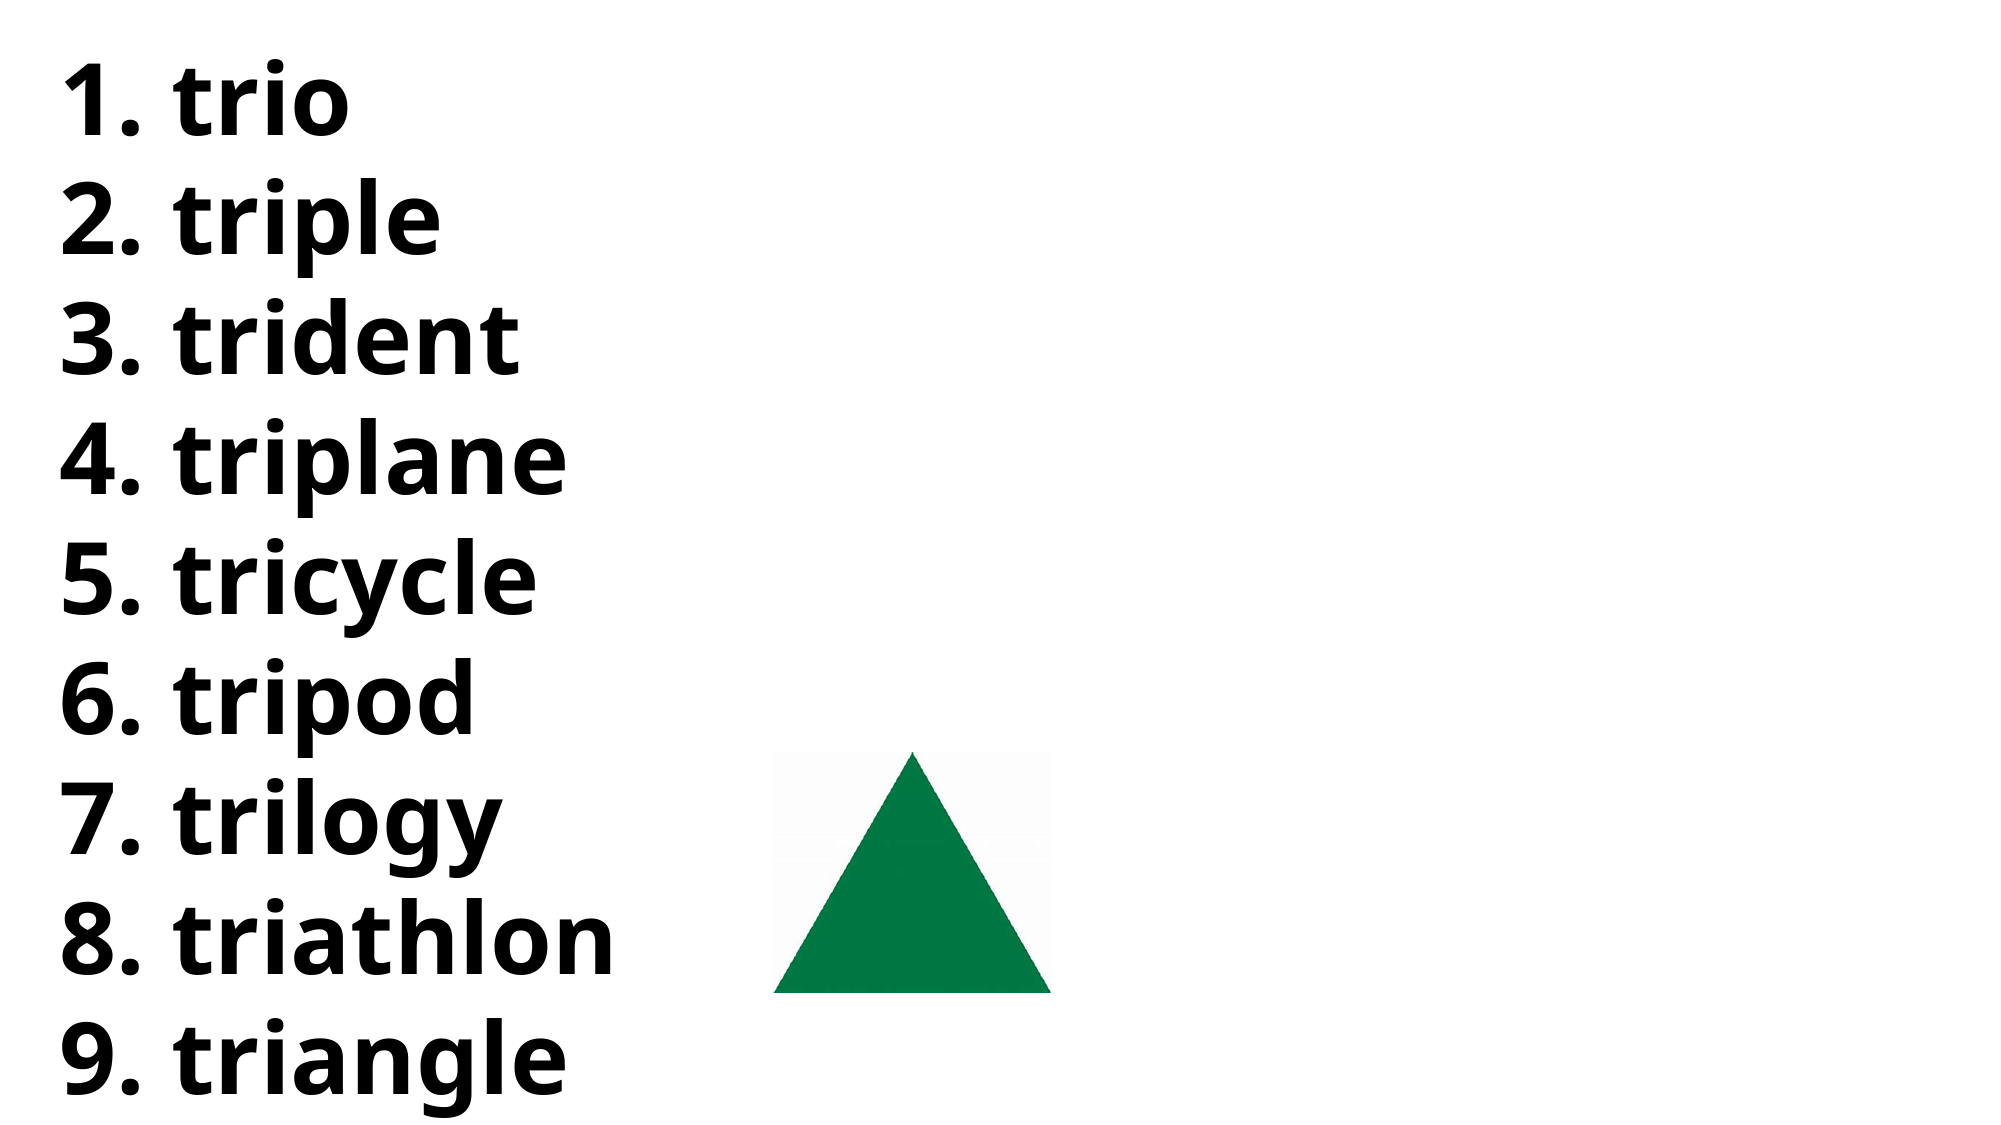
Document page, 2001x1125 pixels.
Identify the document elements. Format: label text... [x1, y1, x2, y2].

picture [773, 752, 1051, 993]
text_box trio triple trident triplane tricycle tripod trilogy triathlon triangle [44, 27, 740, 1122]
